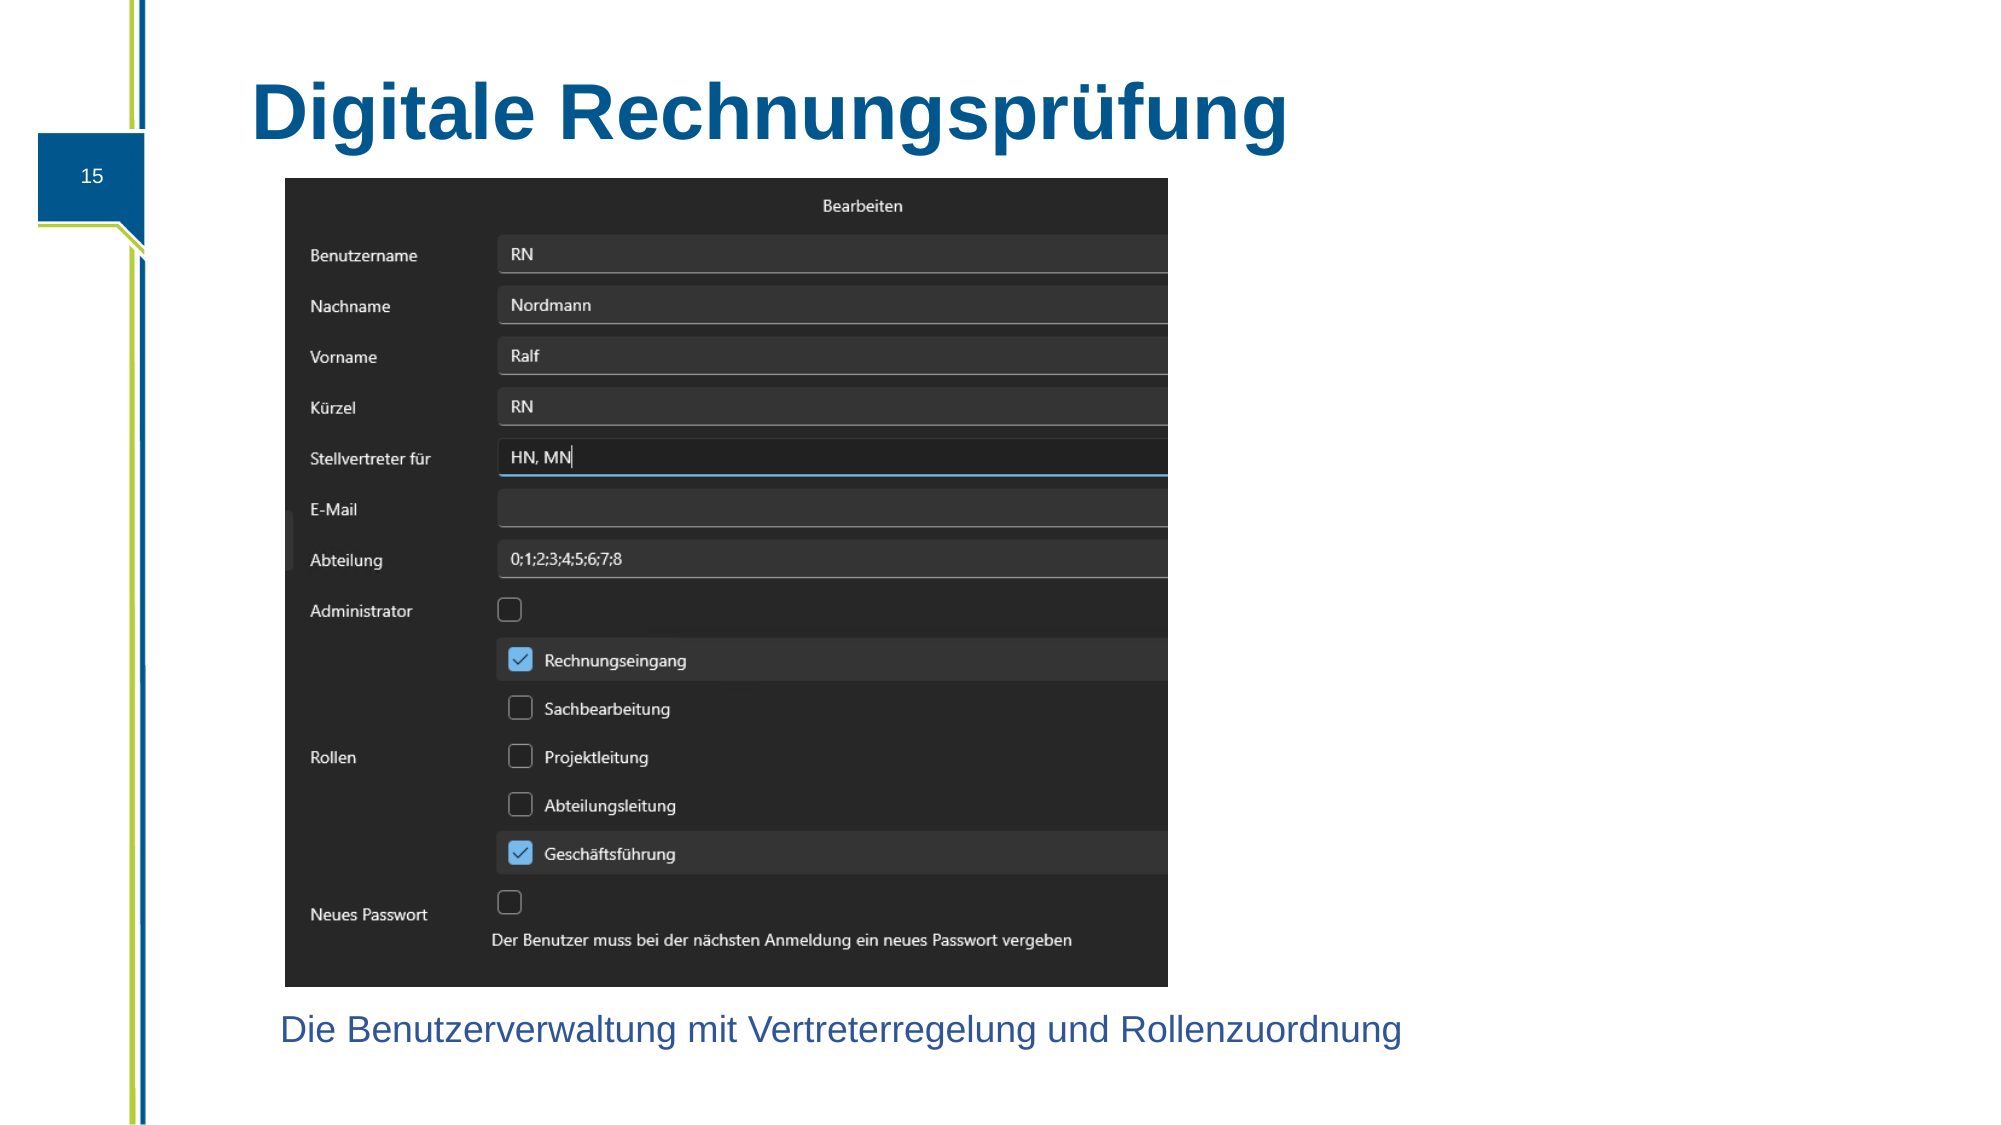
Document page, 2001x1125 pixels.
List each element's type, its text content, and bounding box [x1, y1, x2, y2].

text_box Die Benutzerverwaltung mit Vertreterregelung und Rollenzuordnung [254, 997, 1474, 1058]
picture [38, 0, 148, 1125]
picture [285, 178, 1168, 987]
title Digitale Rechnungsprüfung [236, 45, 1822, 182]
